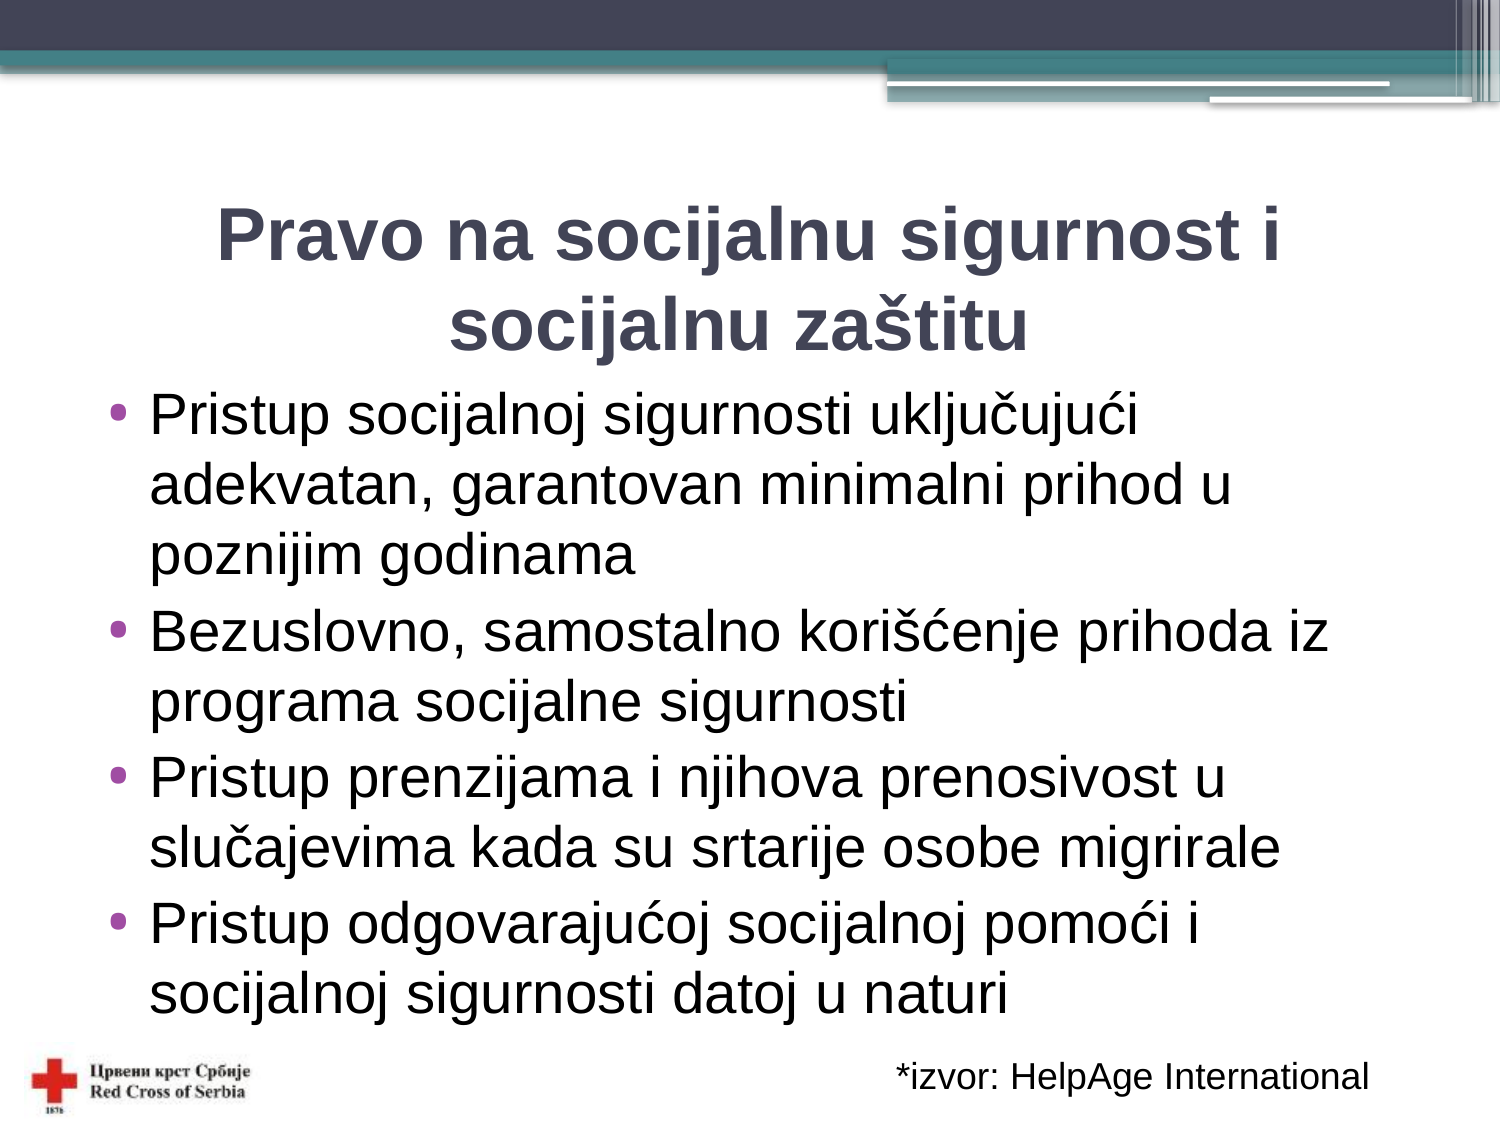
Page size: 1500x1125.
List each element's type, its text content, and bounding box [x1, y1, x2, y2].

list Pristup socijalnoj sigurnosti uključujući adekvatan, garantovan minimalni prihod u poznijim godinama Bezuslovno, samostalno korišćenje prihoda iz programa socijalne sigurnosti Pristup prenzijama i njihova prenosivost u slučajevima kada su srtarije osobe migrirale Pristup odgovarajućoj socijalnoj pomoći i socijalnoj sigurnosti datoj u naturi *izvor: HelpAge International [75, 369, 1425, 1079]
picture [24, 1042, 262, 1125]
title Pravo na socijalnu sigurnost i socijalnu zaštitu [75, 187, 1425, 363]
